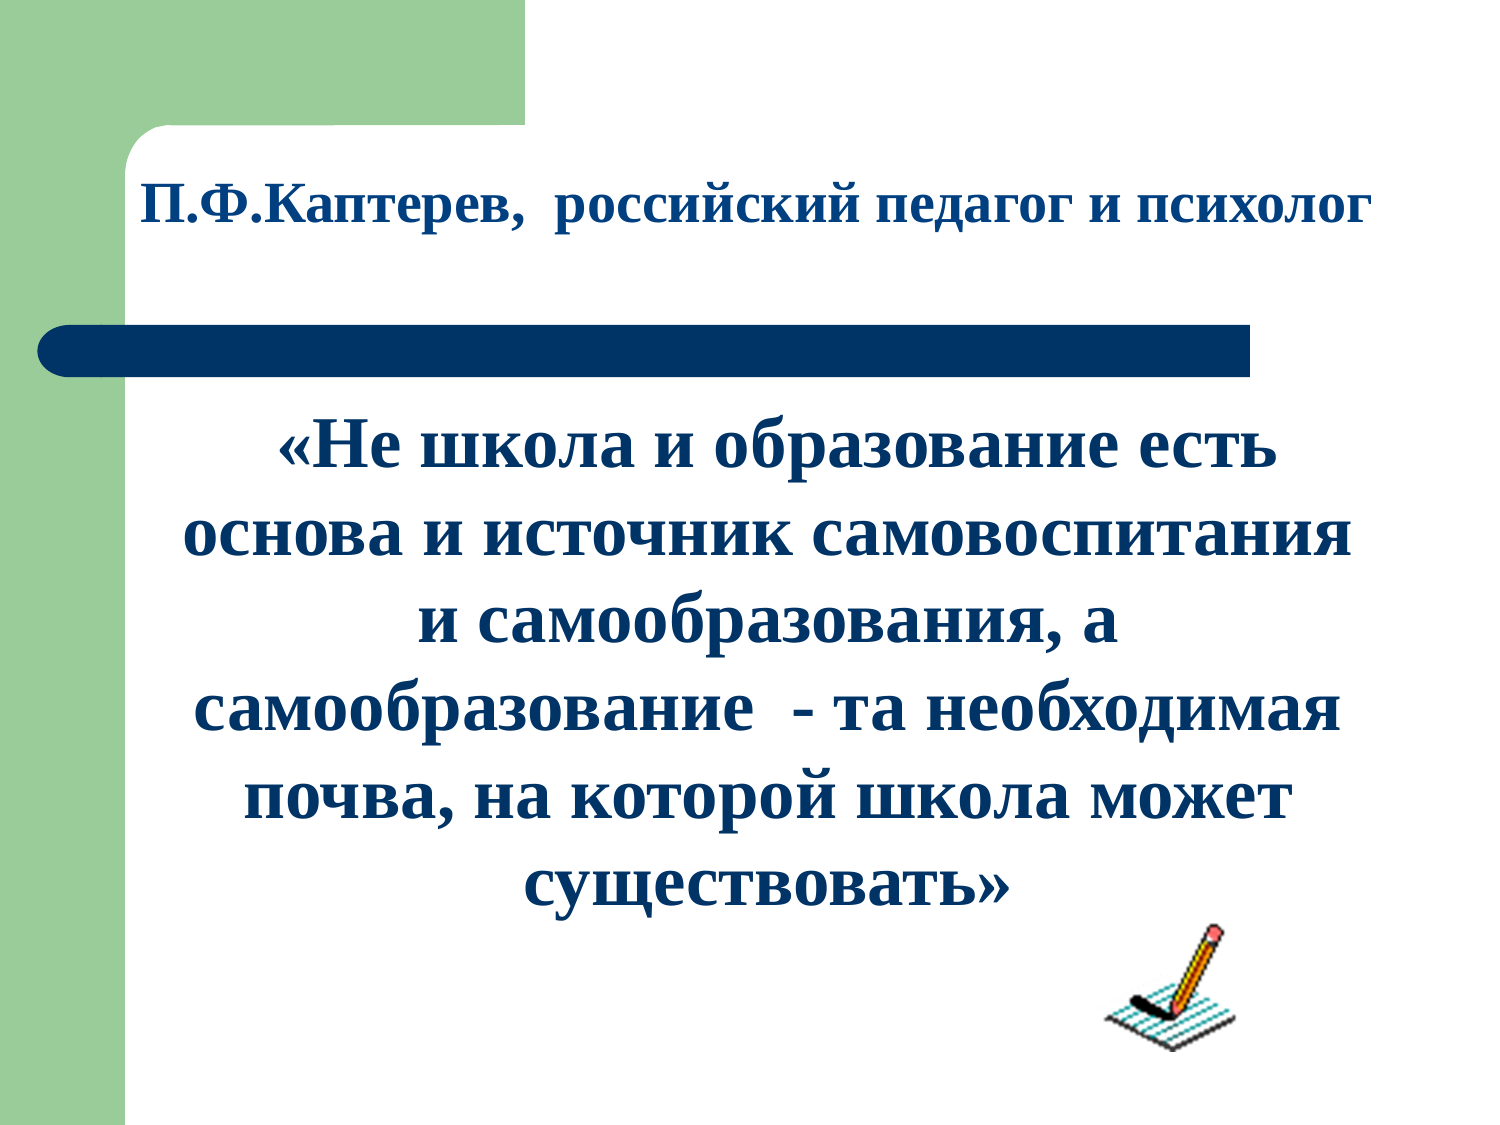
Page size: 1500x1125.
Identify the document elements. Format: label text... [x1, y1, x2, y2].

list «Не школа и образование есть основа и источник самовоспитания и самообразования, а самообразование - та необходимая почва, на которой школа может существовать» [137, 387, 1400, 999]
picture [1096, 909, 1238, 1053]
title П.Ф.Каптерев, российский педагог и психолог [124, 124, 1426, 313]
